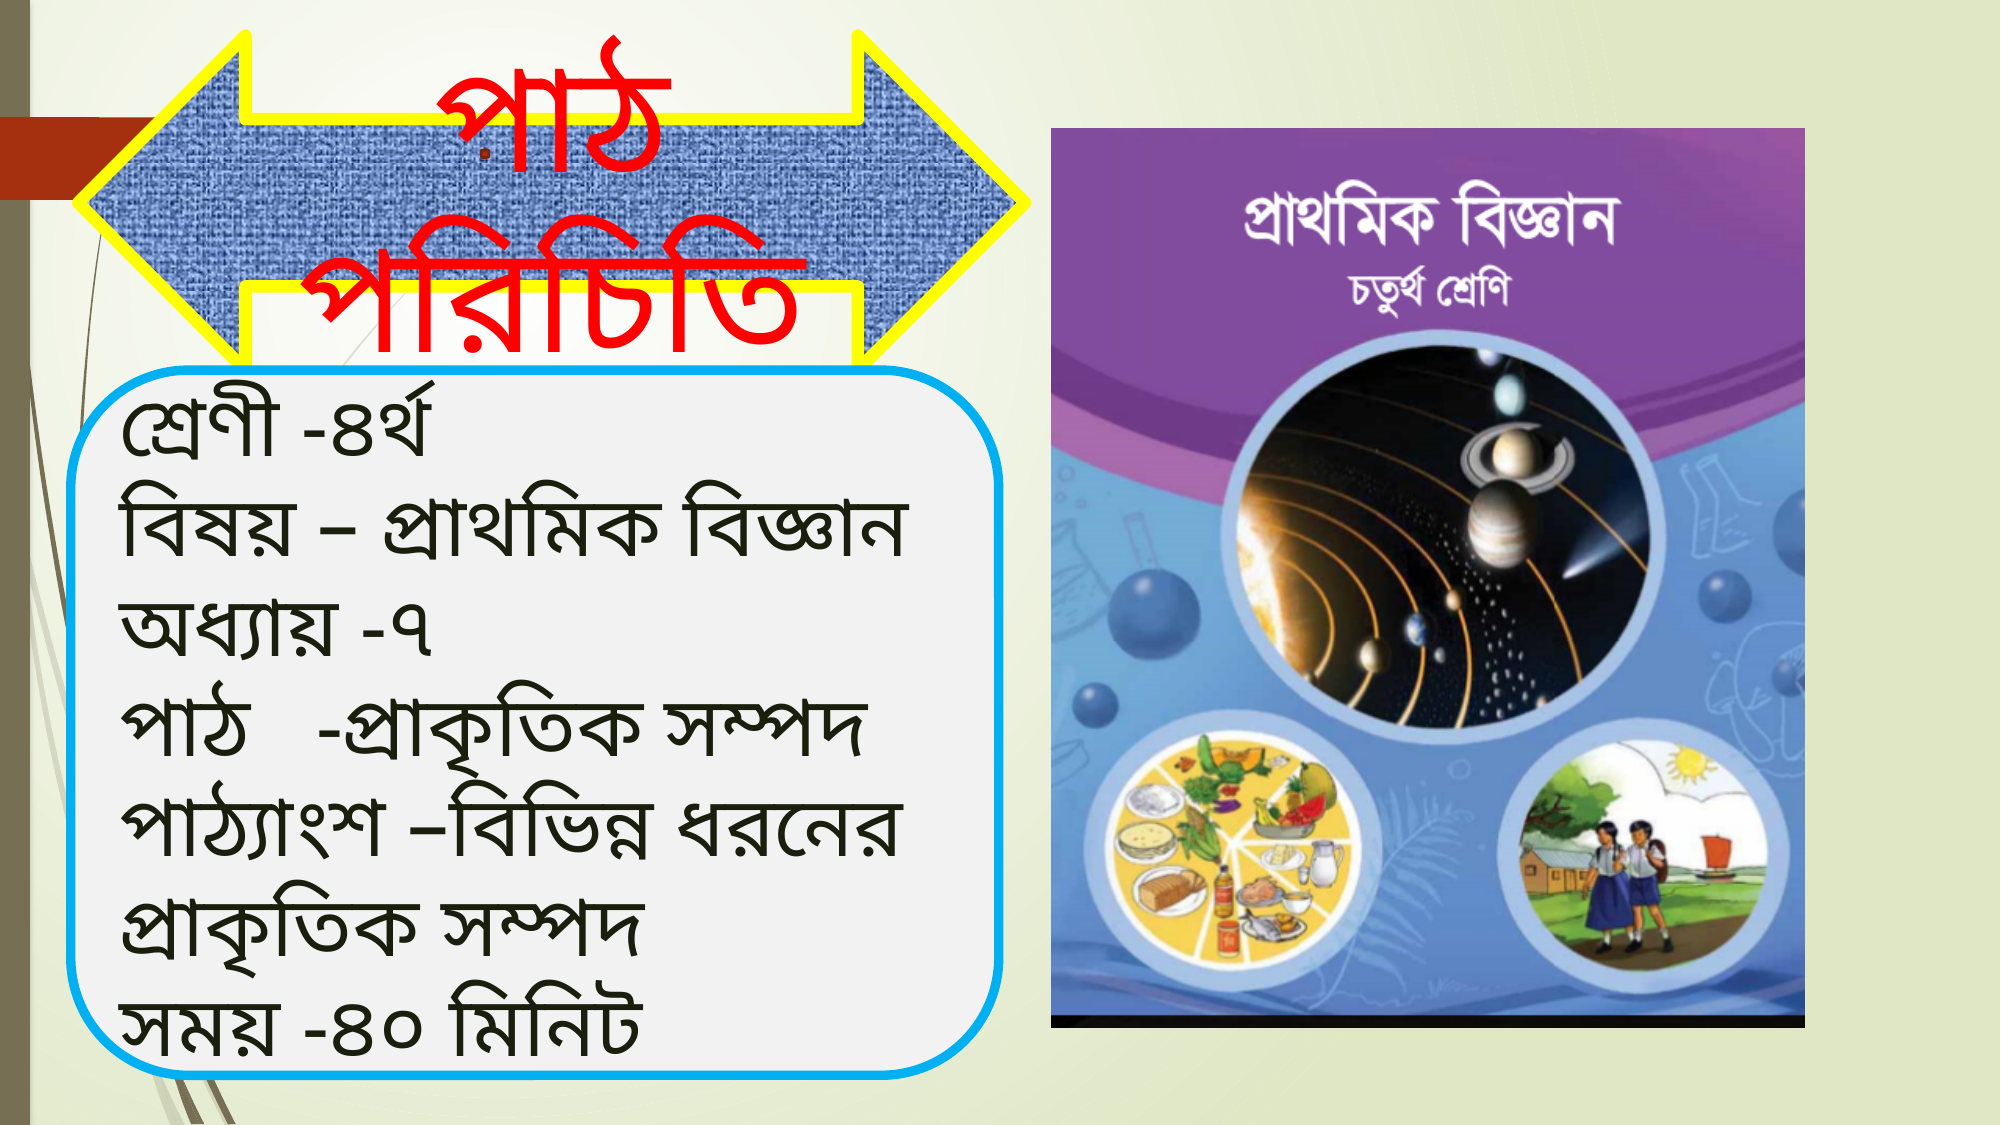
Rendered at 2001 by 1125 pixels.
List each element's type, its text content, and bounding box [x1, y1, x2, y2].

text_box পাঠ পরিচিতি [151, 34, 953, 128]
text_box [70, 128, 1806, 1076]
